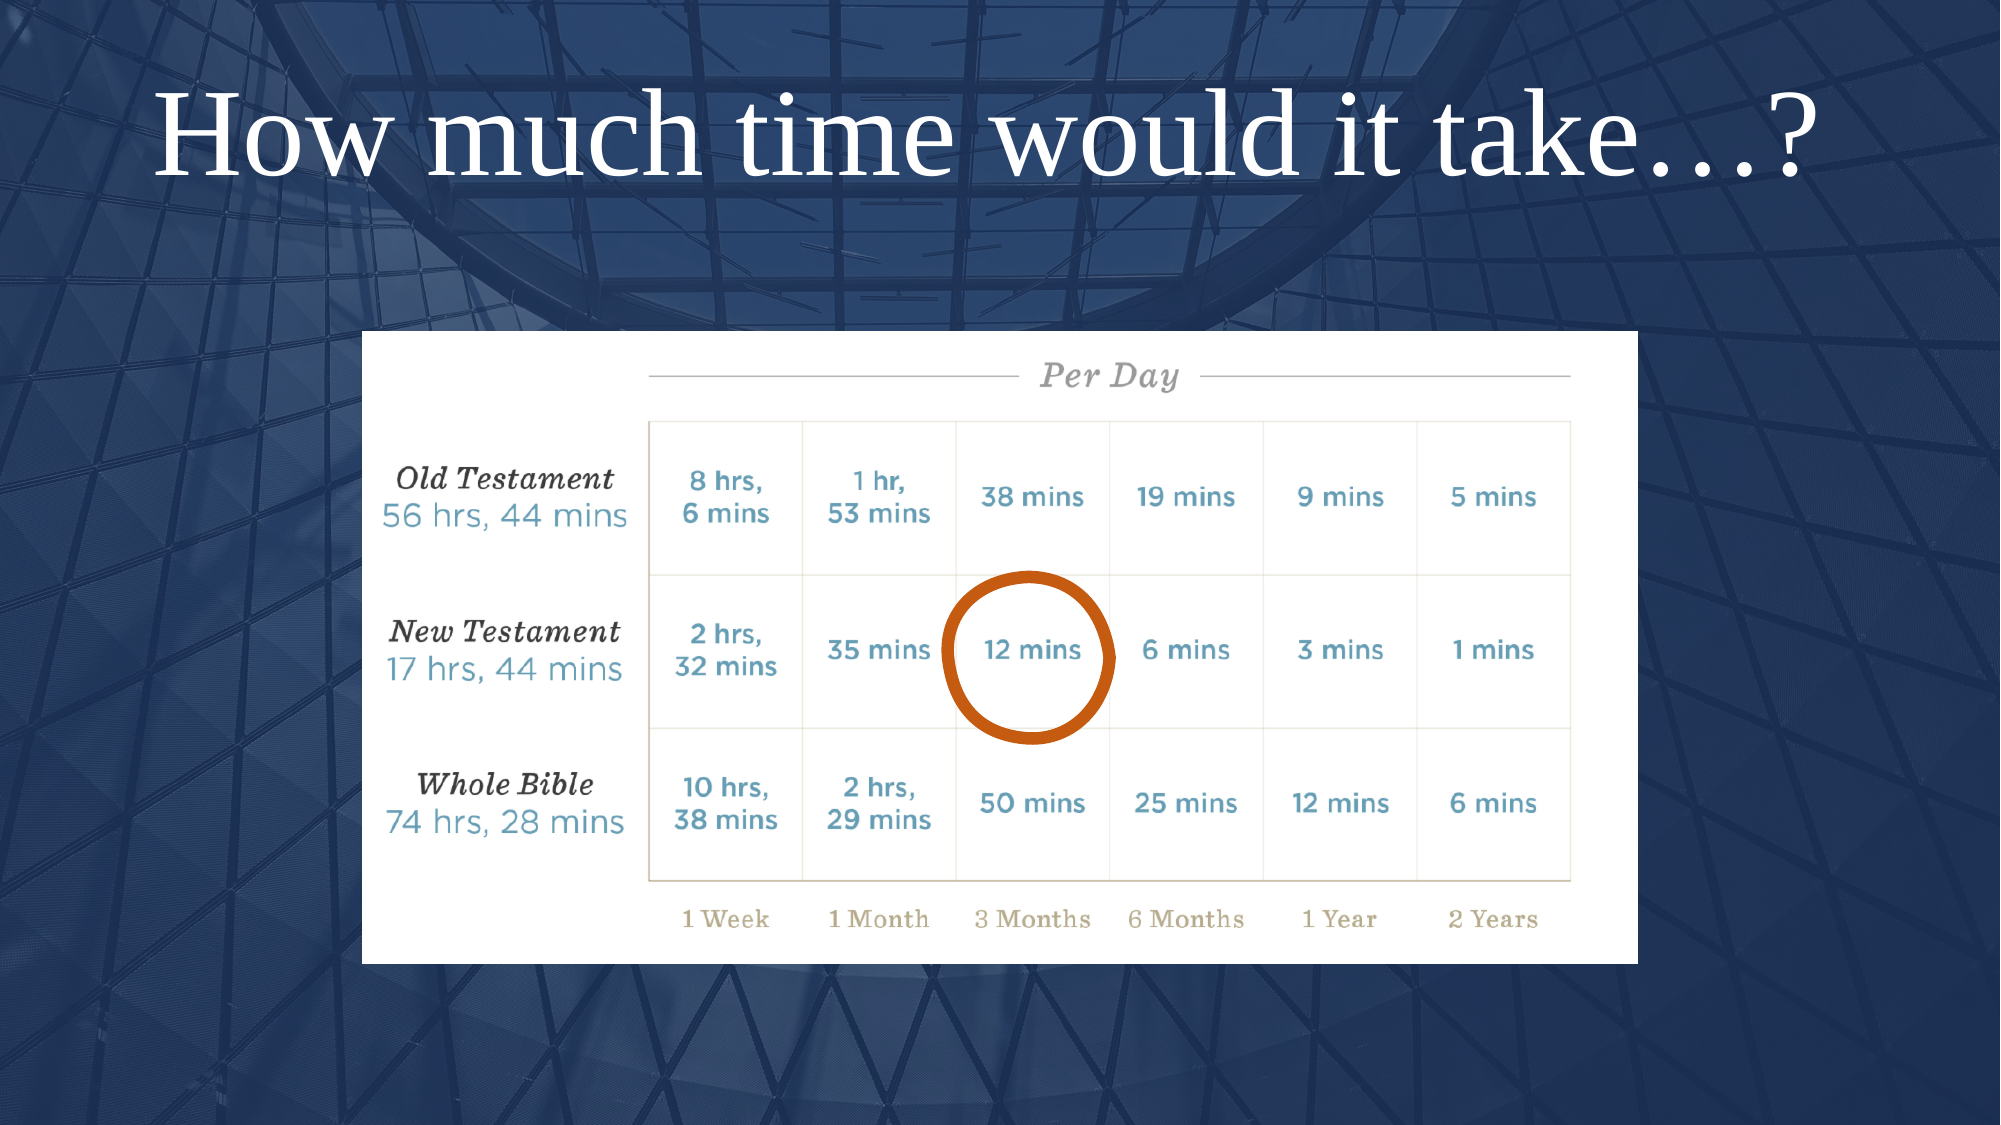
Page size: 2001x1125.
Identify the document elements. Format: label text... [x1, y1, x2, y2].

picture [362, 331, 1638, 964]
title How much time would it take…? [137, 59, 1863, 240]
